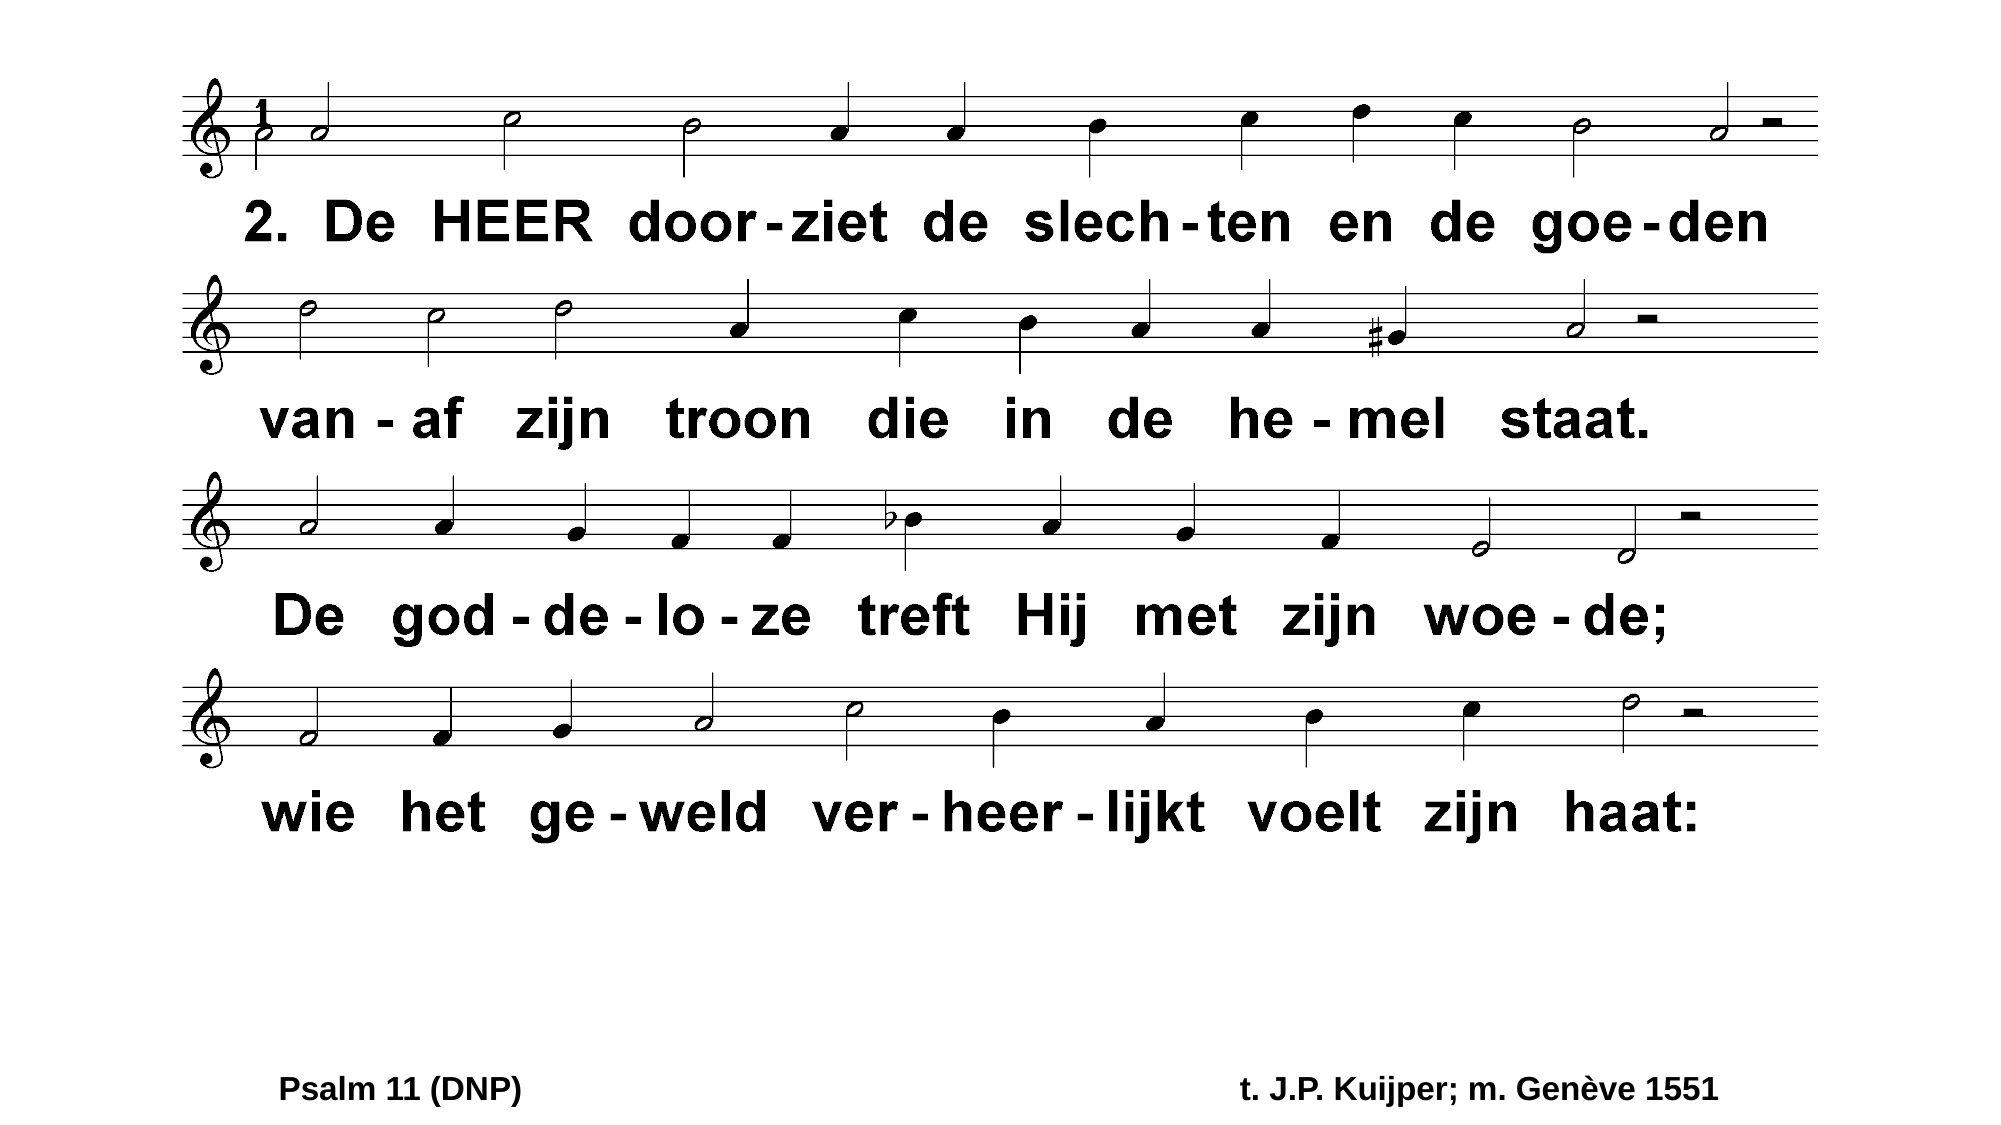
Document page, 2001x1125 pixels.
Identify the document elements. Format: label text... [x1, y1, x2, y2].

text_box Psalm 11 (DNP) t. J.P. Kuijper; m. Genève 1551 [263, 1059, 1745, 1115]
picture [166, 62, 1834, 859]
